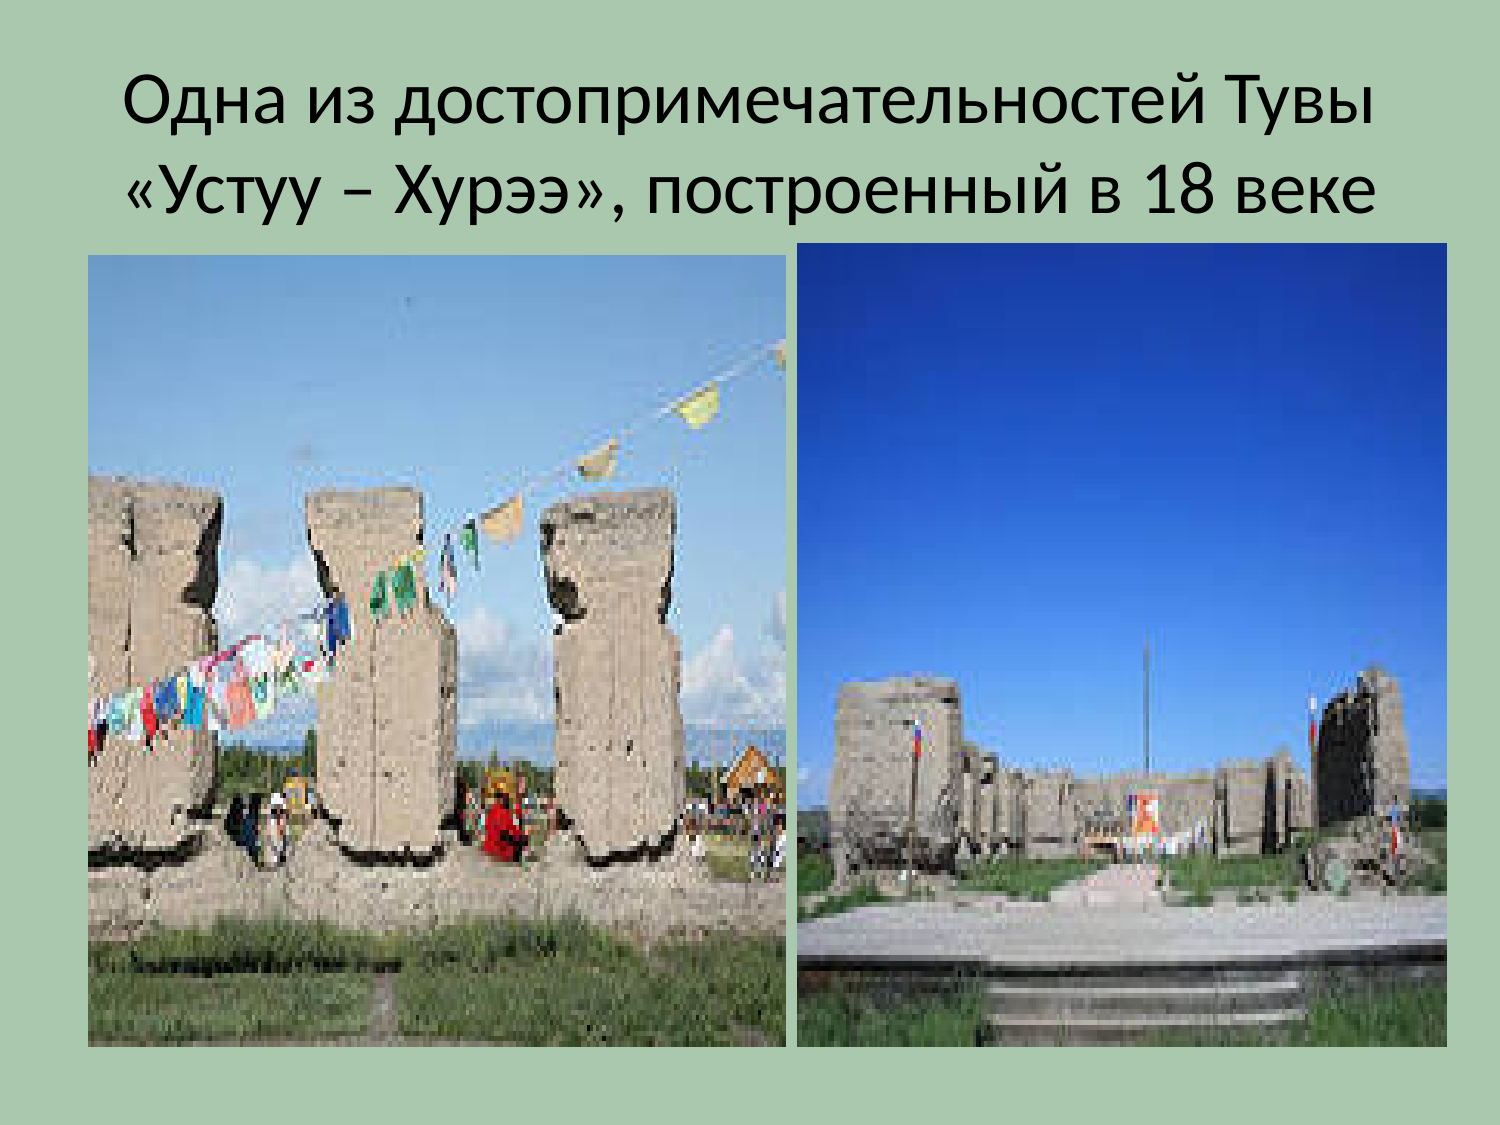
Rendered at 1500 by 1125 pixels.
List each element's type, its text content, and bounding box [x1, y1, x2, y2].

picture [796, 243, 1448, 1047]
picture [88, 255, 786, 1047]
title Одна из достопримечательностей Тувы «Устуу – Хурээ», построенный в 18 веке [75, 45, 1425, 233]
